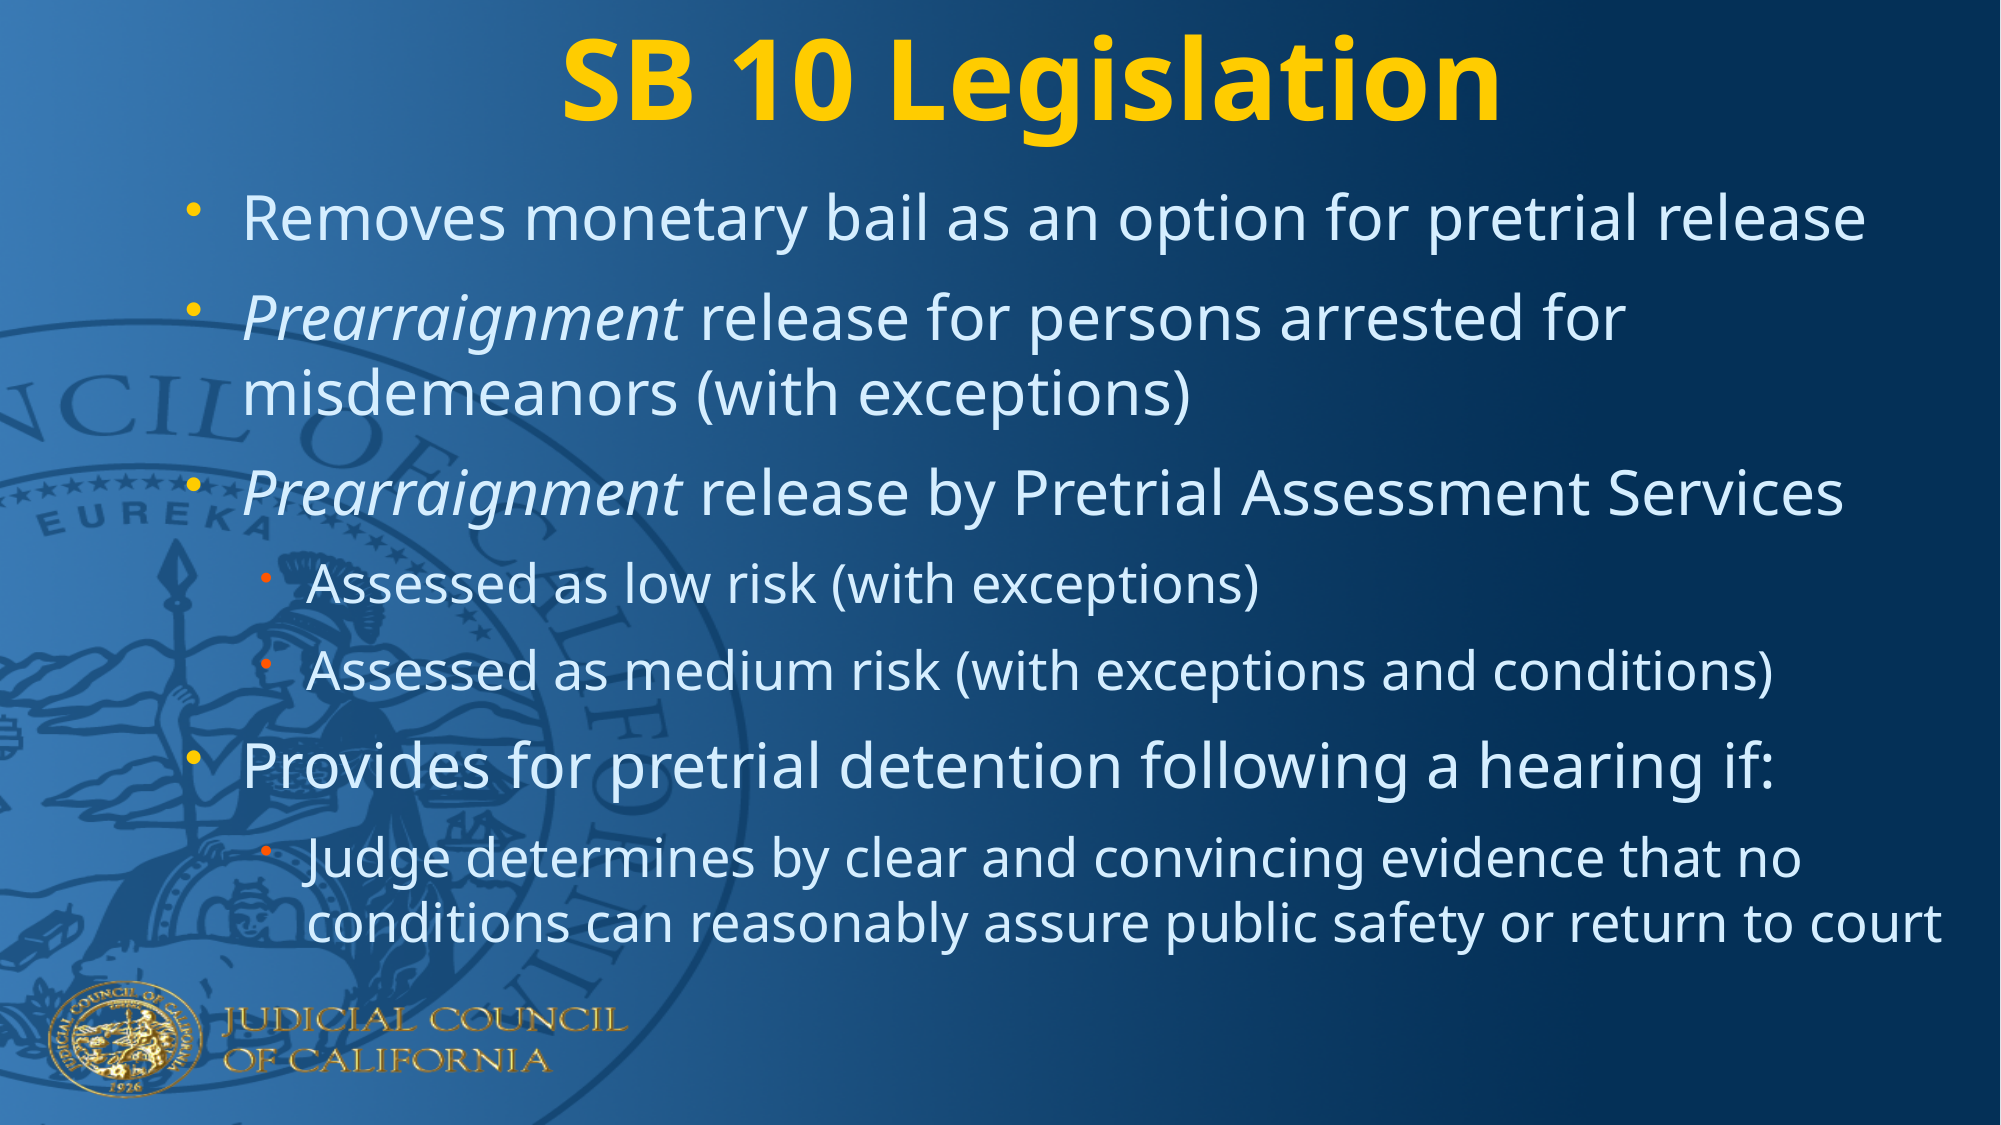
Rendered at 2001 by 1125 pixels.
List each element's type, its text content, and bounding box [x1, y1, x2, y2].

picture [0, 0, 2001, 1125]
title SB 10 Legislation [99, 12, 1967, 151]
list Removes monetary bail as an option for pretrial release Prearraignment release for persons arrested for misdemeanors (with exceptions) Prearraignment release by Pretrial Assessment Services Assessed as low risk (with exceptions) Assessed as medium risk (with exceptions and conditions) Provides for pretrial detention following a hearing if: Judge determines by clear and convincing evidence that no conditions can reasonably assure public safety or return to court [169, 170, 1967, 1094]
